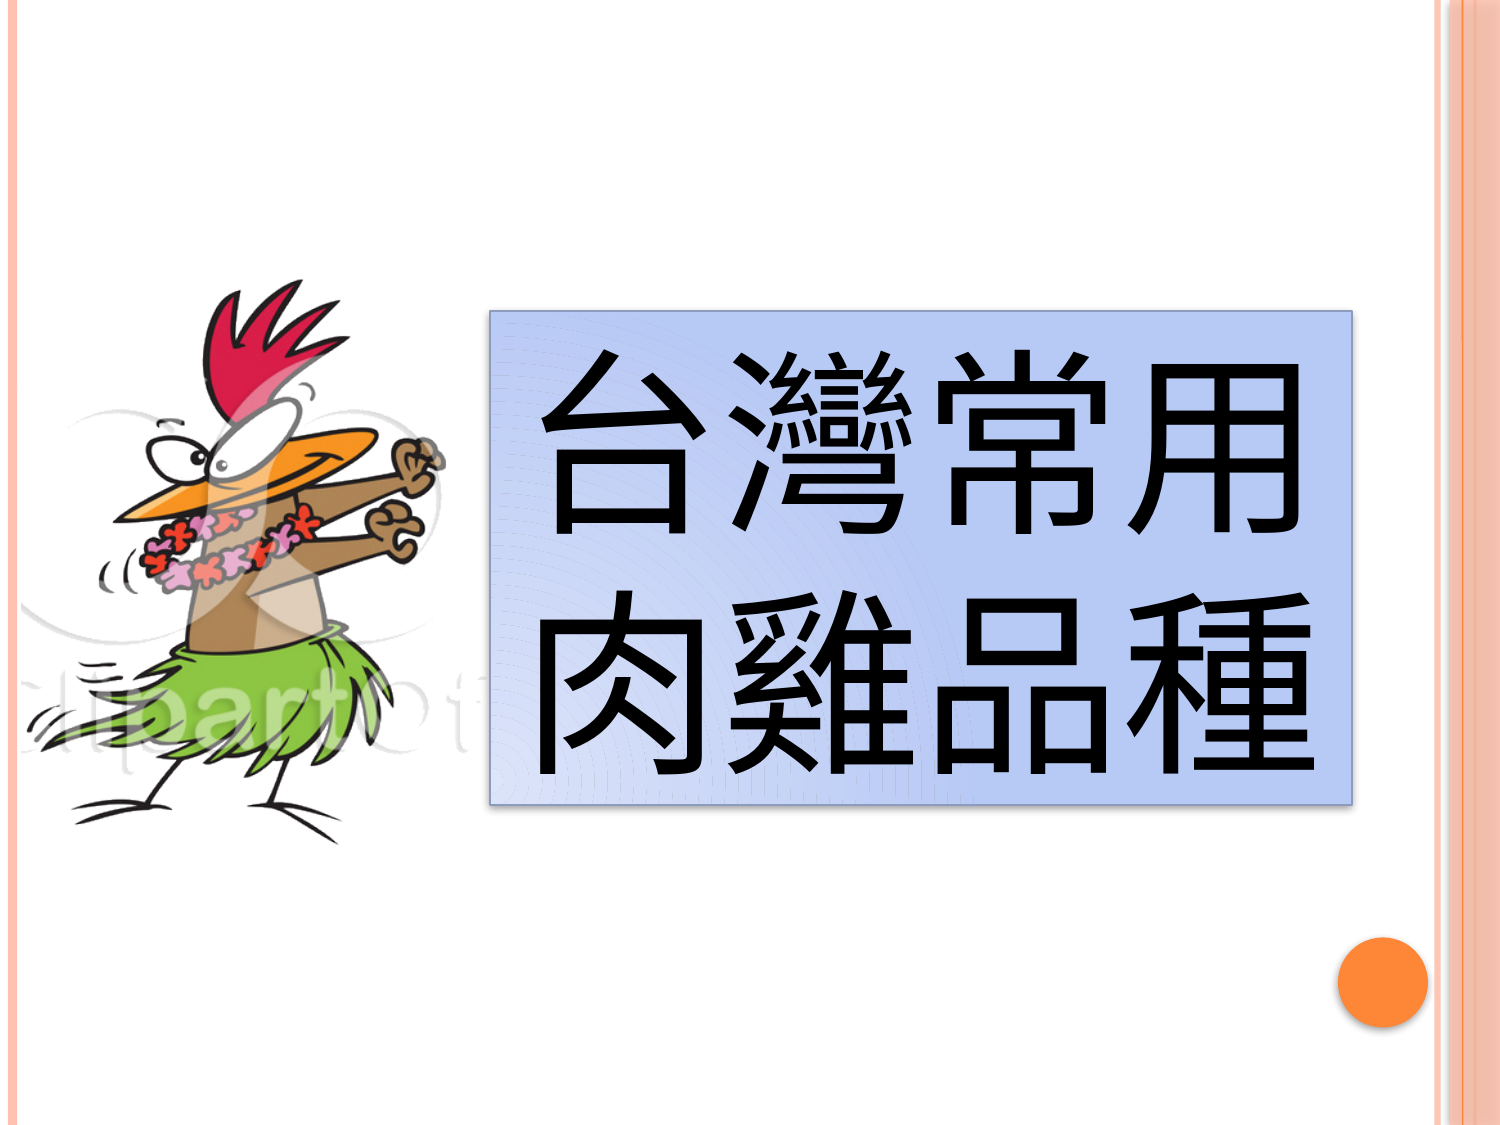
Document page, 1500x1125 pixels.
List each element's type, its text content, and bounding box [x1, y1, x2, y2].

text_box 台灣常用肉雞品種 [531, 310, 1353, 806]
picture [20, 272, 526, 847]
